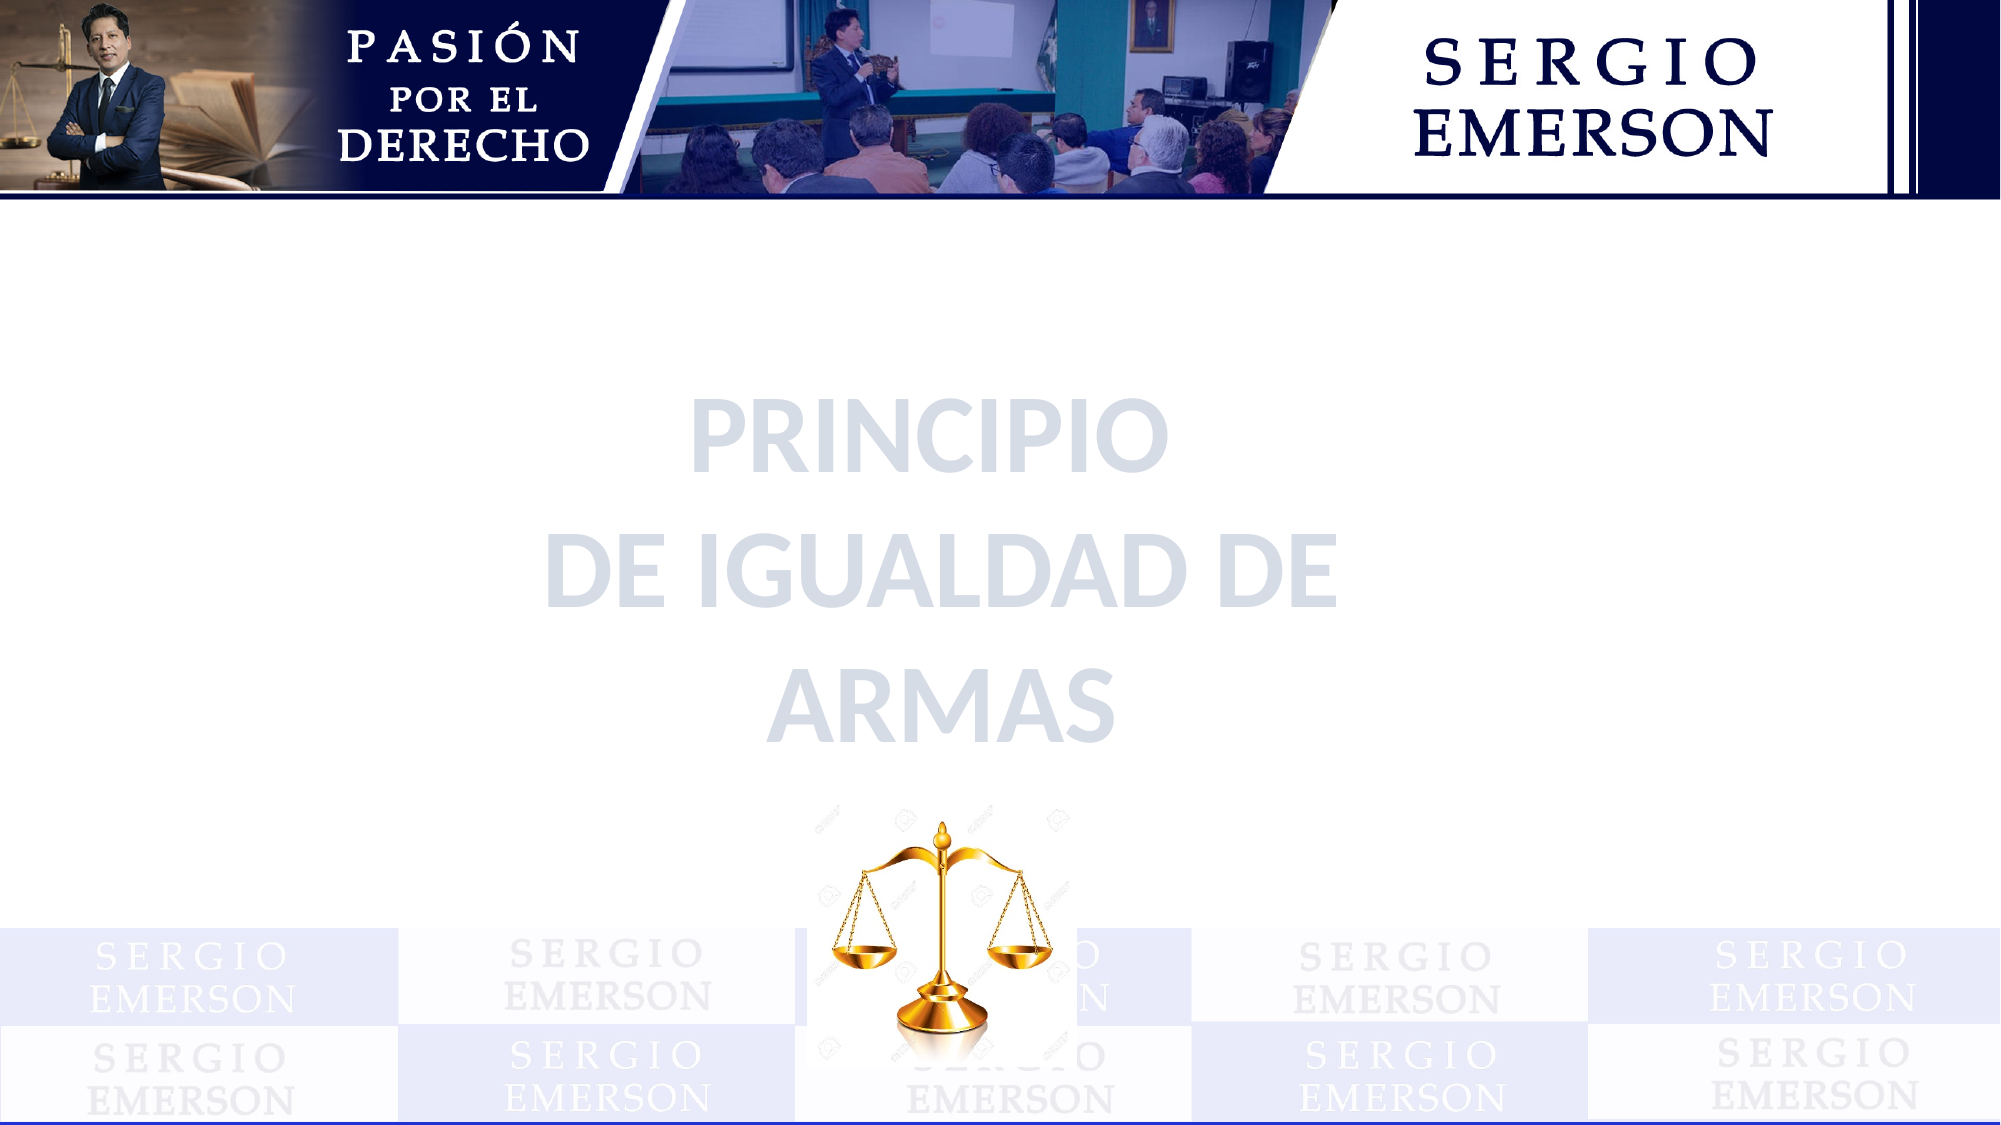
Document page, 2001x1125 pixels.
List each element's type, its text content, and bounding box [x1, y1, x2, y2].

picture [0, 0, 2001, 1125]
text_box PRINCIPIO DE IGUALDAD DE ARMAS [384, 352, 1500, 773]
